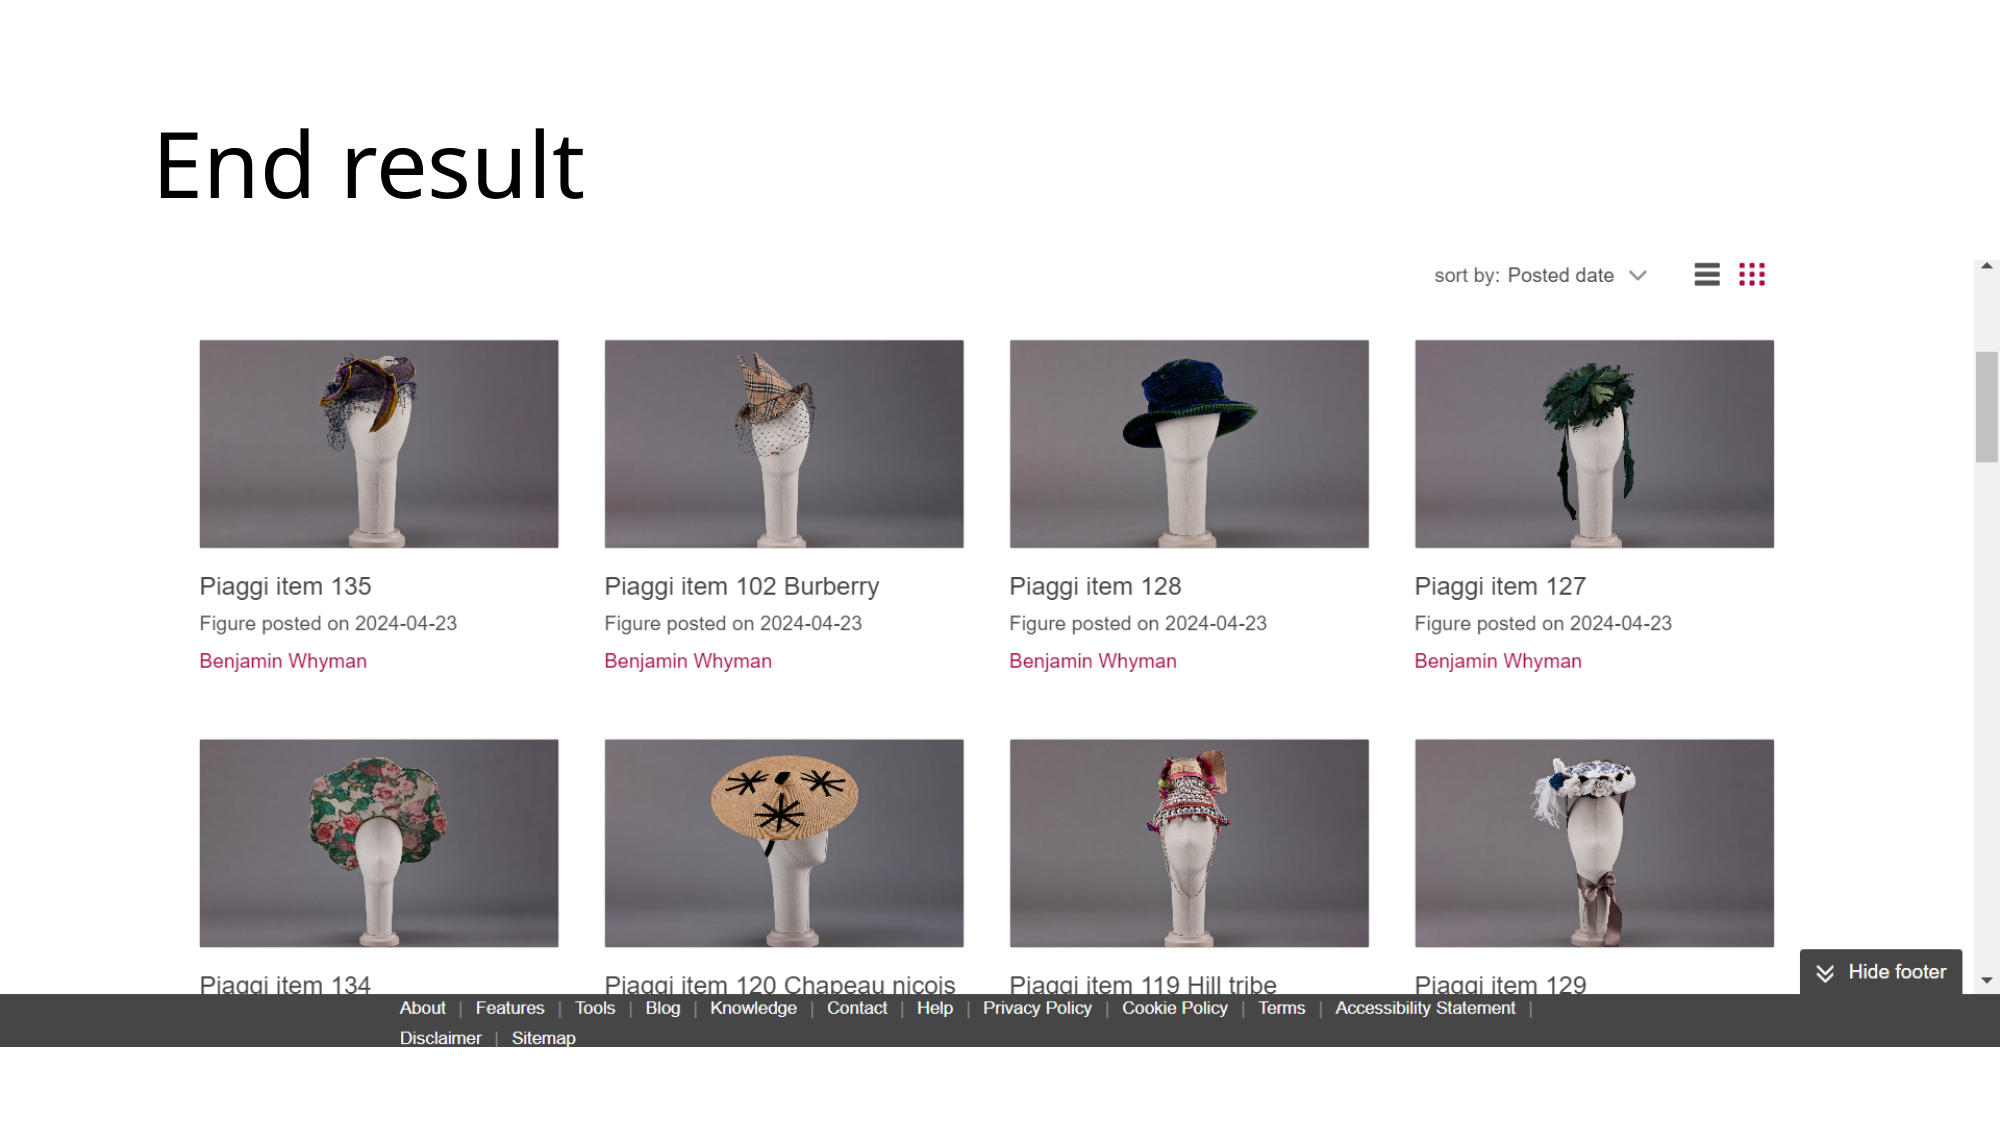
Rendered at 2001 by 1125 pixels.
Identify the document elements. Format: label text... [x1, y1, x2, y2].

title End result [137, 59, 1863, 260]
picture [0, 260, 2000, 1047]
